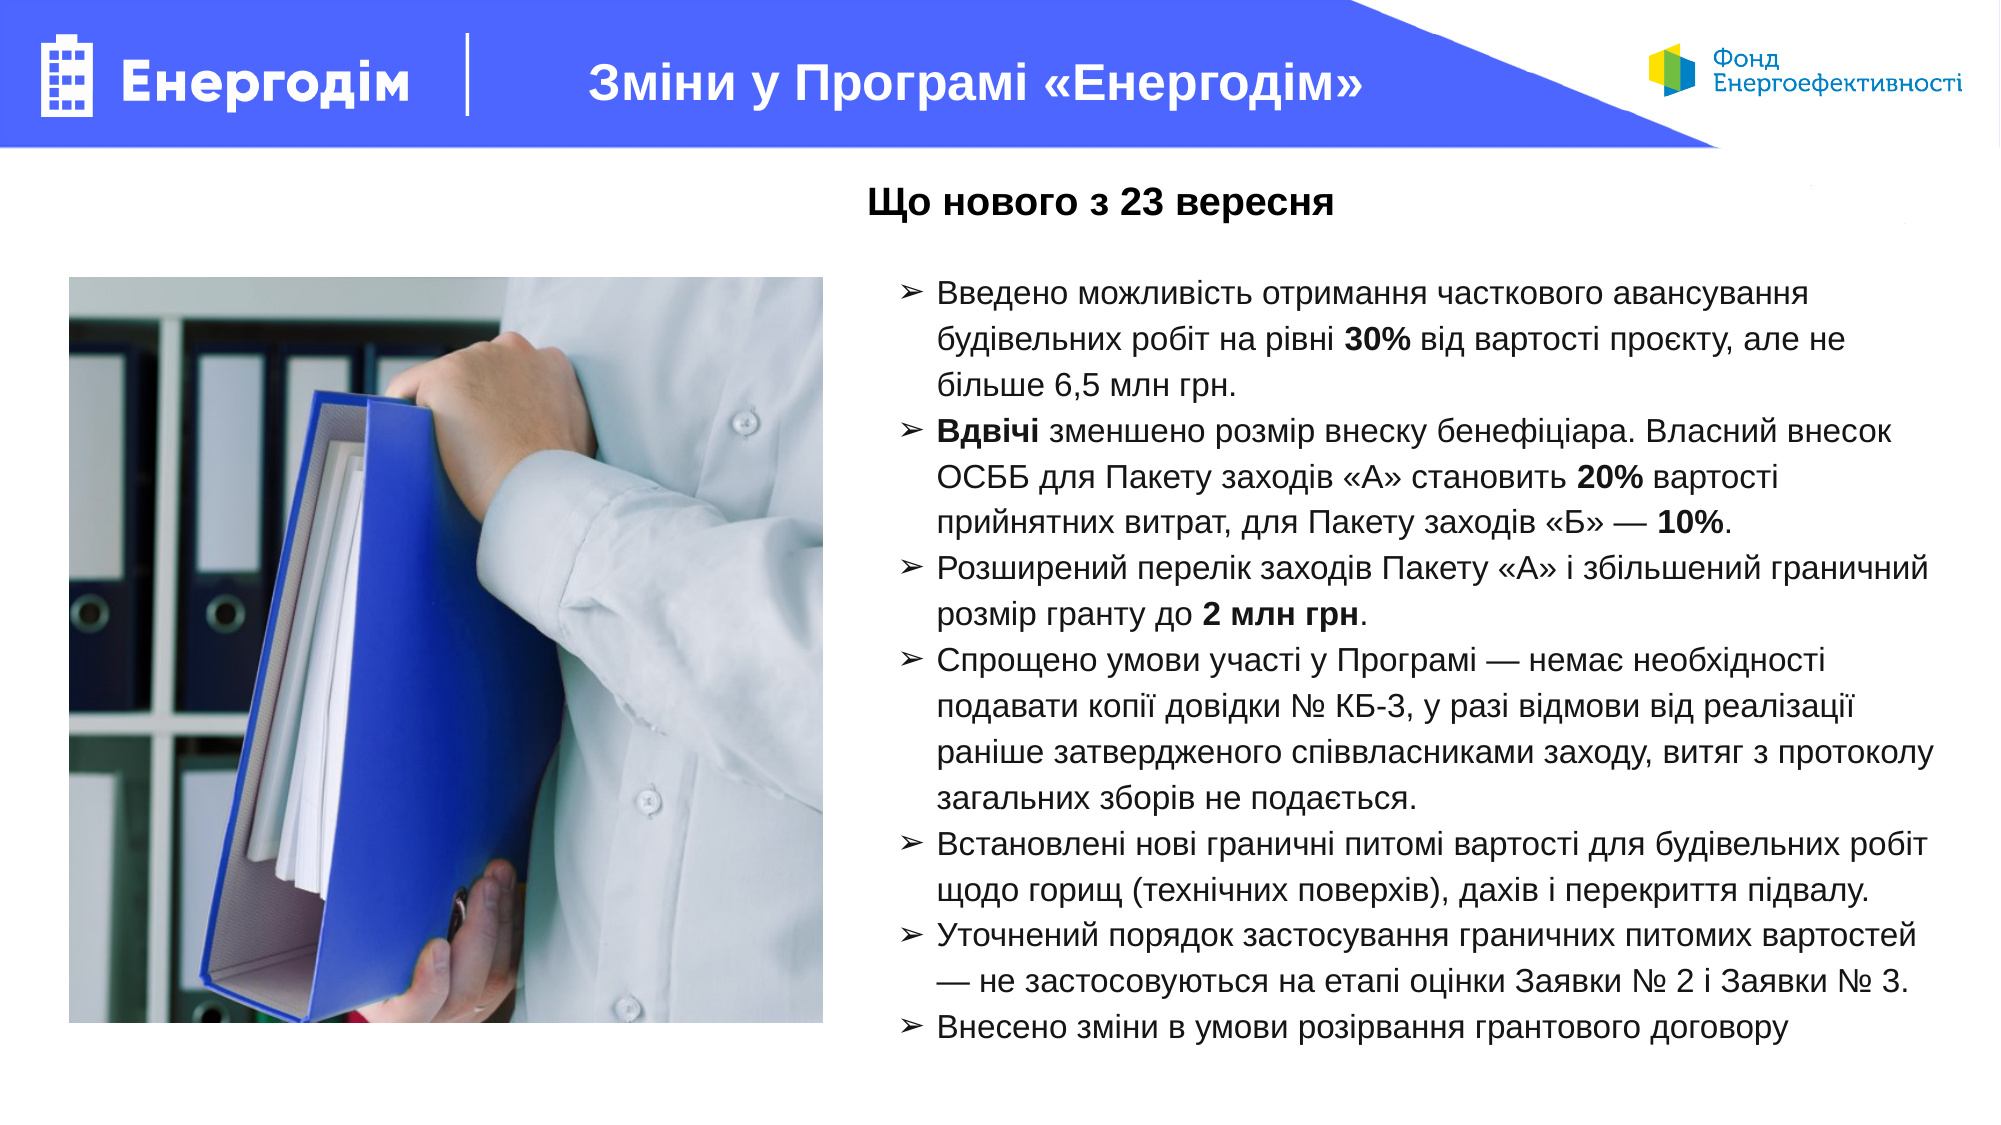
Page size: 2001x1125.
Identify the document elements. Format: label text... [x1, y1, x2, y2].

text_box Введено можливість отримання часткового авансування будівельних робіт на рівні 30% від вартості проєкту, але не більше 6,5 млн грн. Вдвічі зменшено розмір внеску бенефіціара. Власний внесок ОСББ для Пакету заходів «А» становить 20% вартості прийнятних витрат, для Пакету заходів «Б» — 10%. Розширений перелік заходів Пакету «А» і збільшений граничний розмір гранту до 2 млн грн. Спрощено умови участі у Програмі — немає необхідності подавати копії довідки № КБ-3, у разі відмови від реалізації раніше затвердженого співвласниками заходу, витяг з протоколу загальних зборів не подається. Встановлені нові граничні питомі вартості для будівельних робіт щодо горищ (технічних поверхів), дахів і перекриття підвалу. Уточнений порядок застосування граничних питомих вартостей — не застосовуються на етапі оцінки Заявки № 2 і Заявки № 3. Внесено зміни в умови розірвання грантового договору [876, 250, 1962, 1061]
text_box Що нового з 23 вересня [852, 168, 1339, 231]
picture [0, 0, 2000, 262]
picture [68, 277, 824, 1023]
